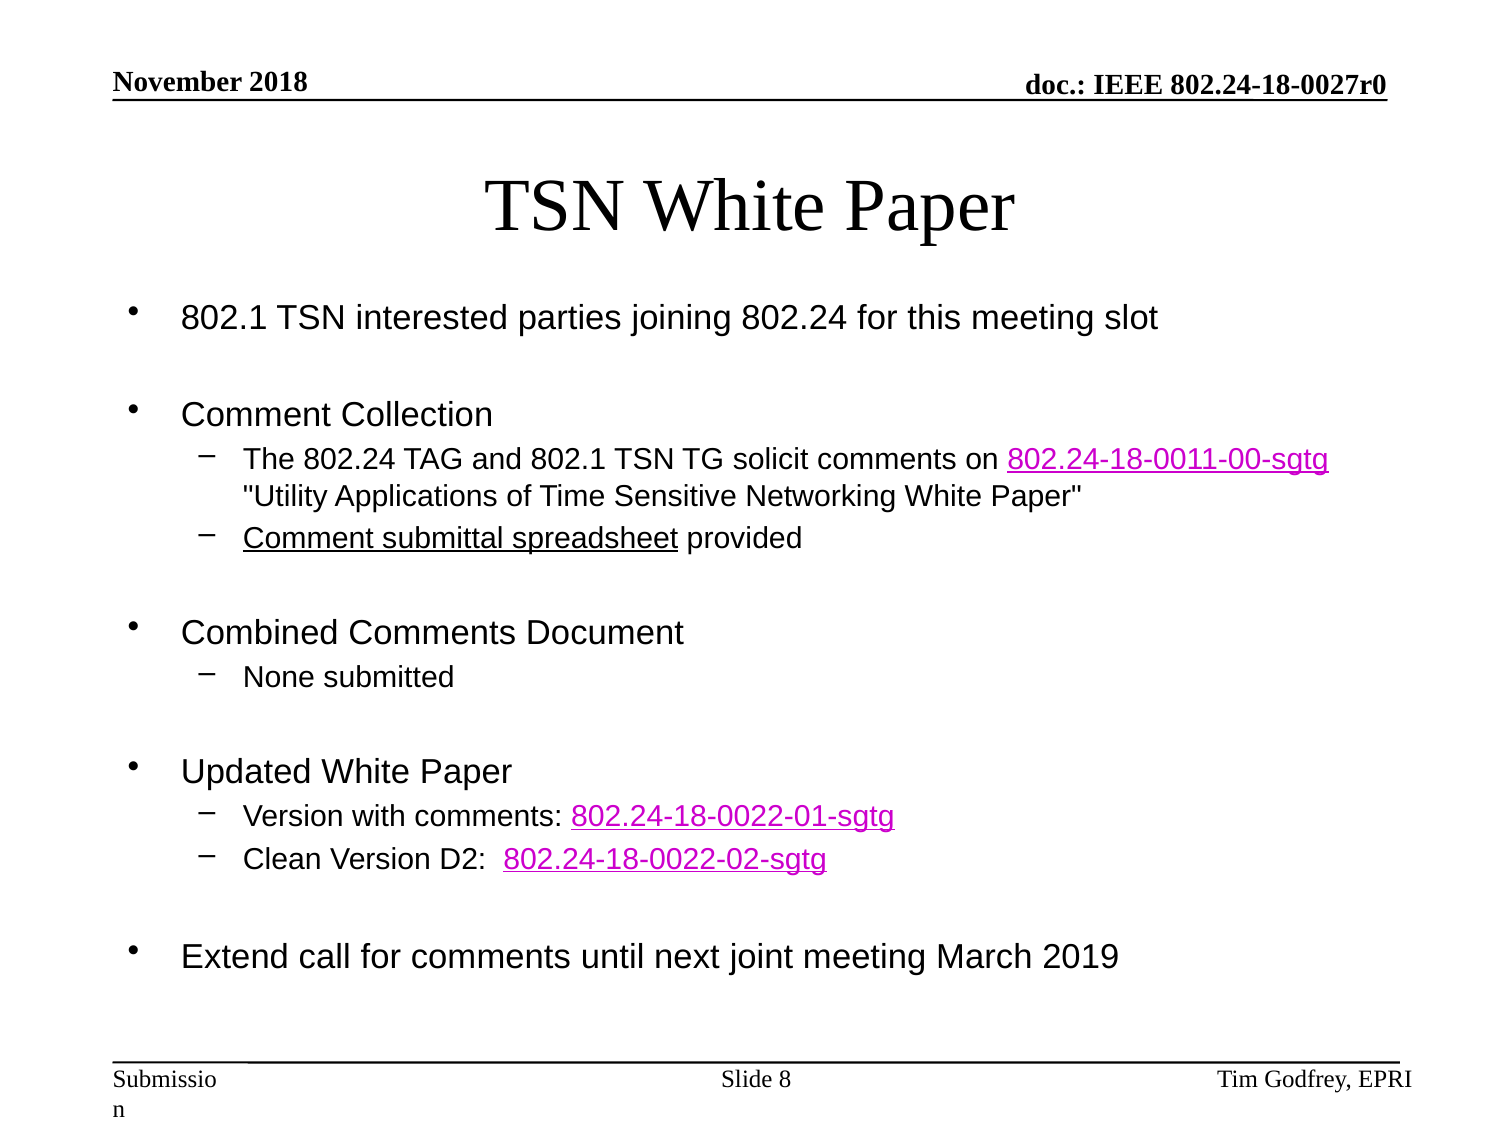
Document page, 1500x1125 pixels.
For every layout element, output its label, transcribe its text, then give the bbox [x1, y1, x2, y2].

title TSN White Paper [112, 112, 1388, 287]
footer Tim Godfrey, EPRI [900, 1062, 1413, 1093]
list 802.1 TSN interested parties joining 802.24 for this meeting slot Comment Collection The 802.24 TAG and 802.1 TSN TG solicit comments on 802.24-18-0011-00-sgtg "Utility Applications of Time Sensitive Networking White Paper" Comment submittal spreadsheet provided Combined Comments Document None submitted Updated White Paper Version with comments: 802.24-18-0022-01-sgtg Clean Version D2: 802.24-18-0022-02-sgtg Extend call for comments until next joint meeting March 2019 [112, 287, 1388, 1000]
slide_number Slide 8 [712, 1062, 800, 1093]
